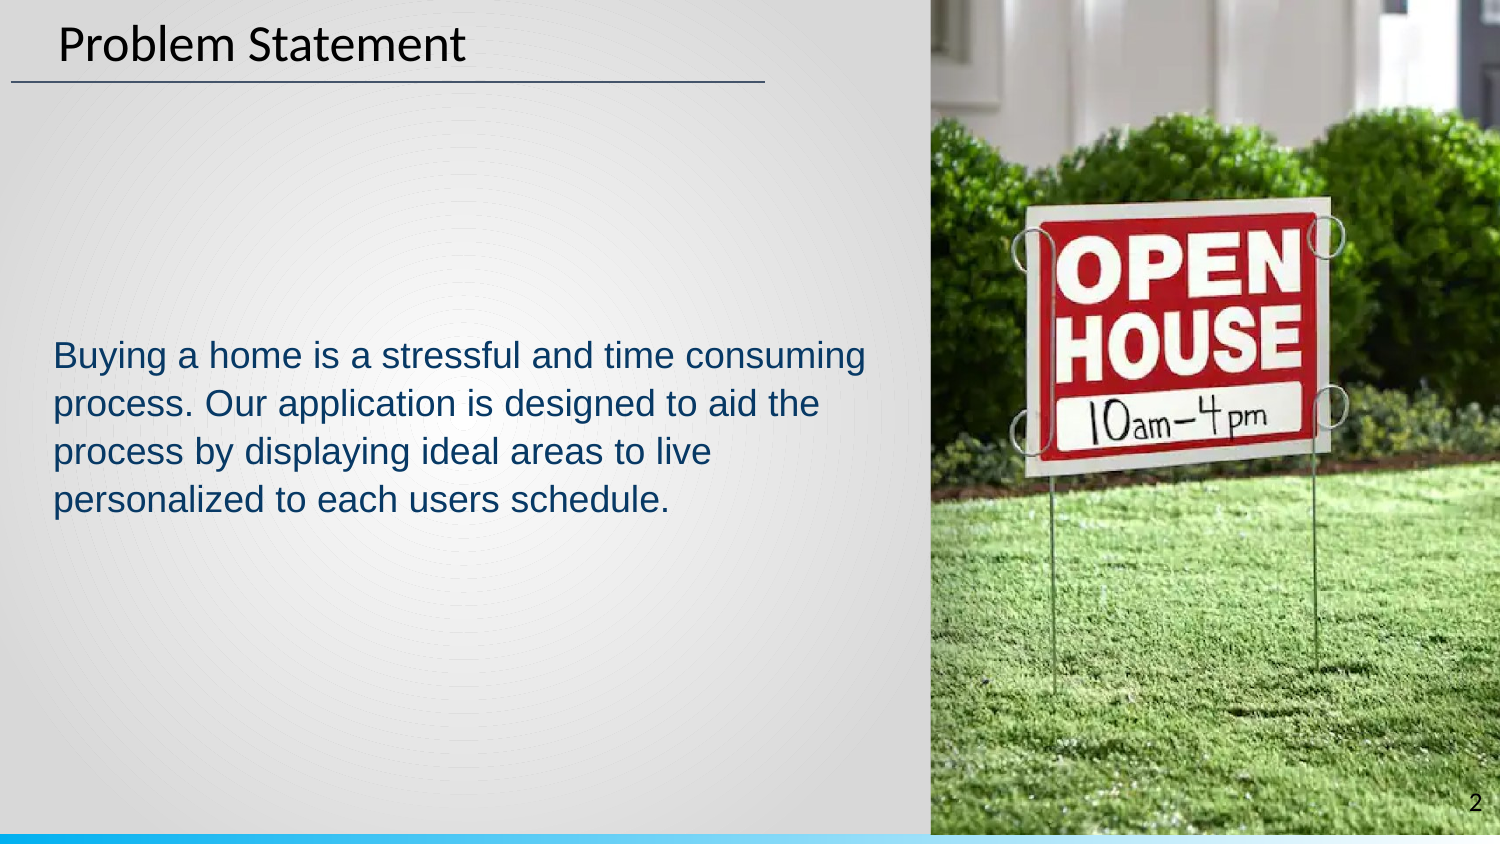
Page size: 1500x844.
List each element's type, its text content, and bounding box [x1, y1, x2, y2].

text_box [0, 94, 925, 834]
picture [930, 0, 1500, 835]
title Problem Statement [0, 0, 928, 94]
text_box Buying a home is a stressful and time consuming process. Our application is designed to aid the process by displaying ideal areas to live personalized to each users schedule. [38, 312, 890, 569]
